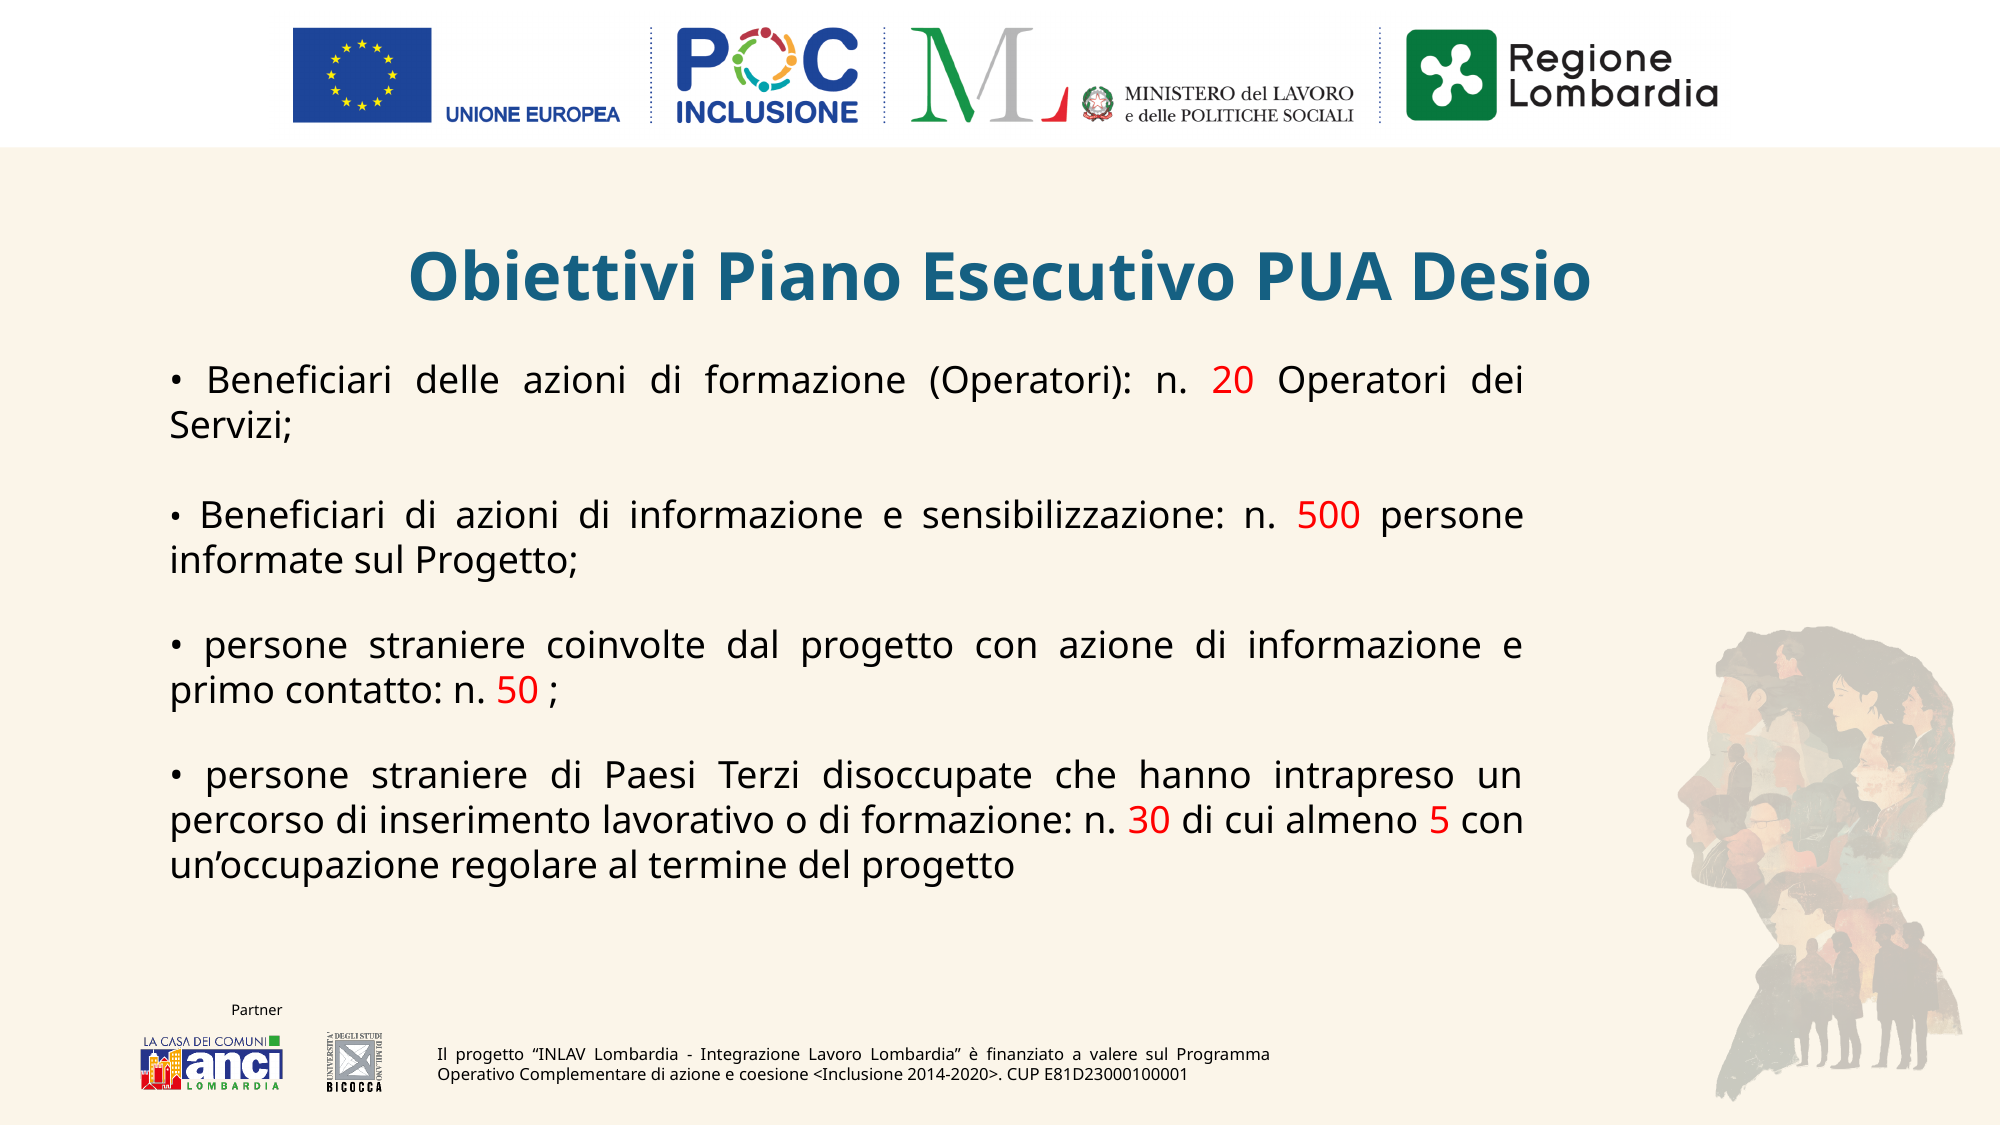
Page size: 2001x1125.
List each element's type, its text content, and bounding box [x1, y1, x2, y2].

text_box Partner [154, 993, 360, 1026]
picture [1655, 605, 1984, 1125]
picture [136, 1032, 287, 1093]
text_box [0, 0, 2000, 149]
picture [268, 11, 1732, 141]
picture [326, 1032, 383, 1093]
text_box Obiettivi Piano Esecutivo PUA Desio [225, 226, 1776, 322]
text_box Il progetto “INLAV Lombardia - Integrazione Lavoro Lombardia” è finanziato a valere sul Programma Operativo Complementare di azione e coesione <Inclusione 2014-2020>. CUP E81D23000100001 [422, 1036, 1287, 1091]
text_box • Beneficiari delle azioni di formazione (Operatori): n. 20 Operatori dei Servizi; • Beneficiari di azioni di informazione e sensibilizzazione: n. 500 persone informate sul Progetto; • persone straniere coinvolte dal progetto con azione di informazione e primo contatto: n. 50 ; • persone straniere di Paesi Terzi disoccupate che hanno intrapreso un percorso di inserimento lavorativo o di formazione: n. 30 di cui almeno 5 con un’occupazione regolare al termine del progetto [154, 303, 1540, 893]
